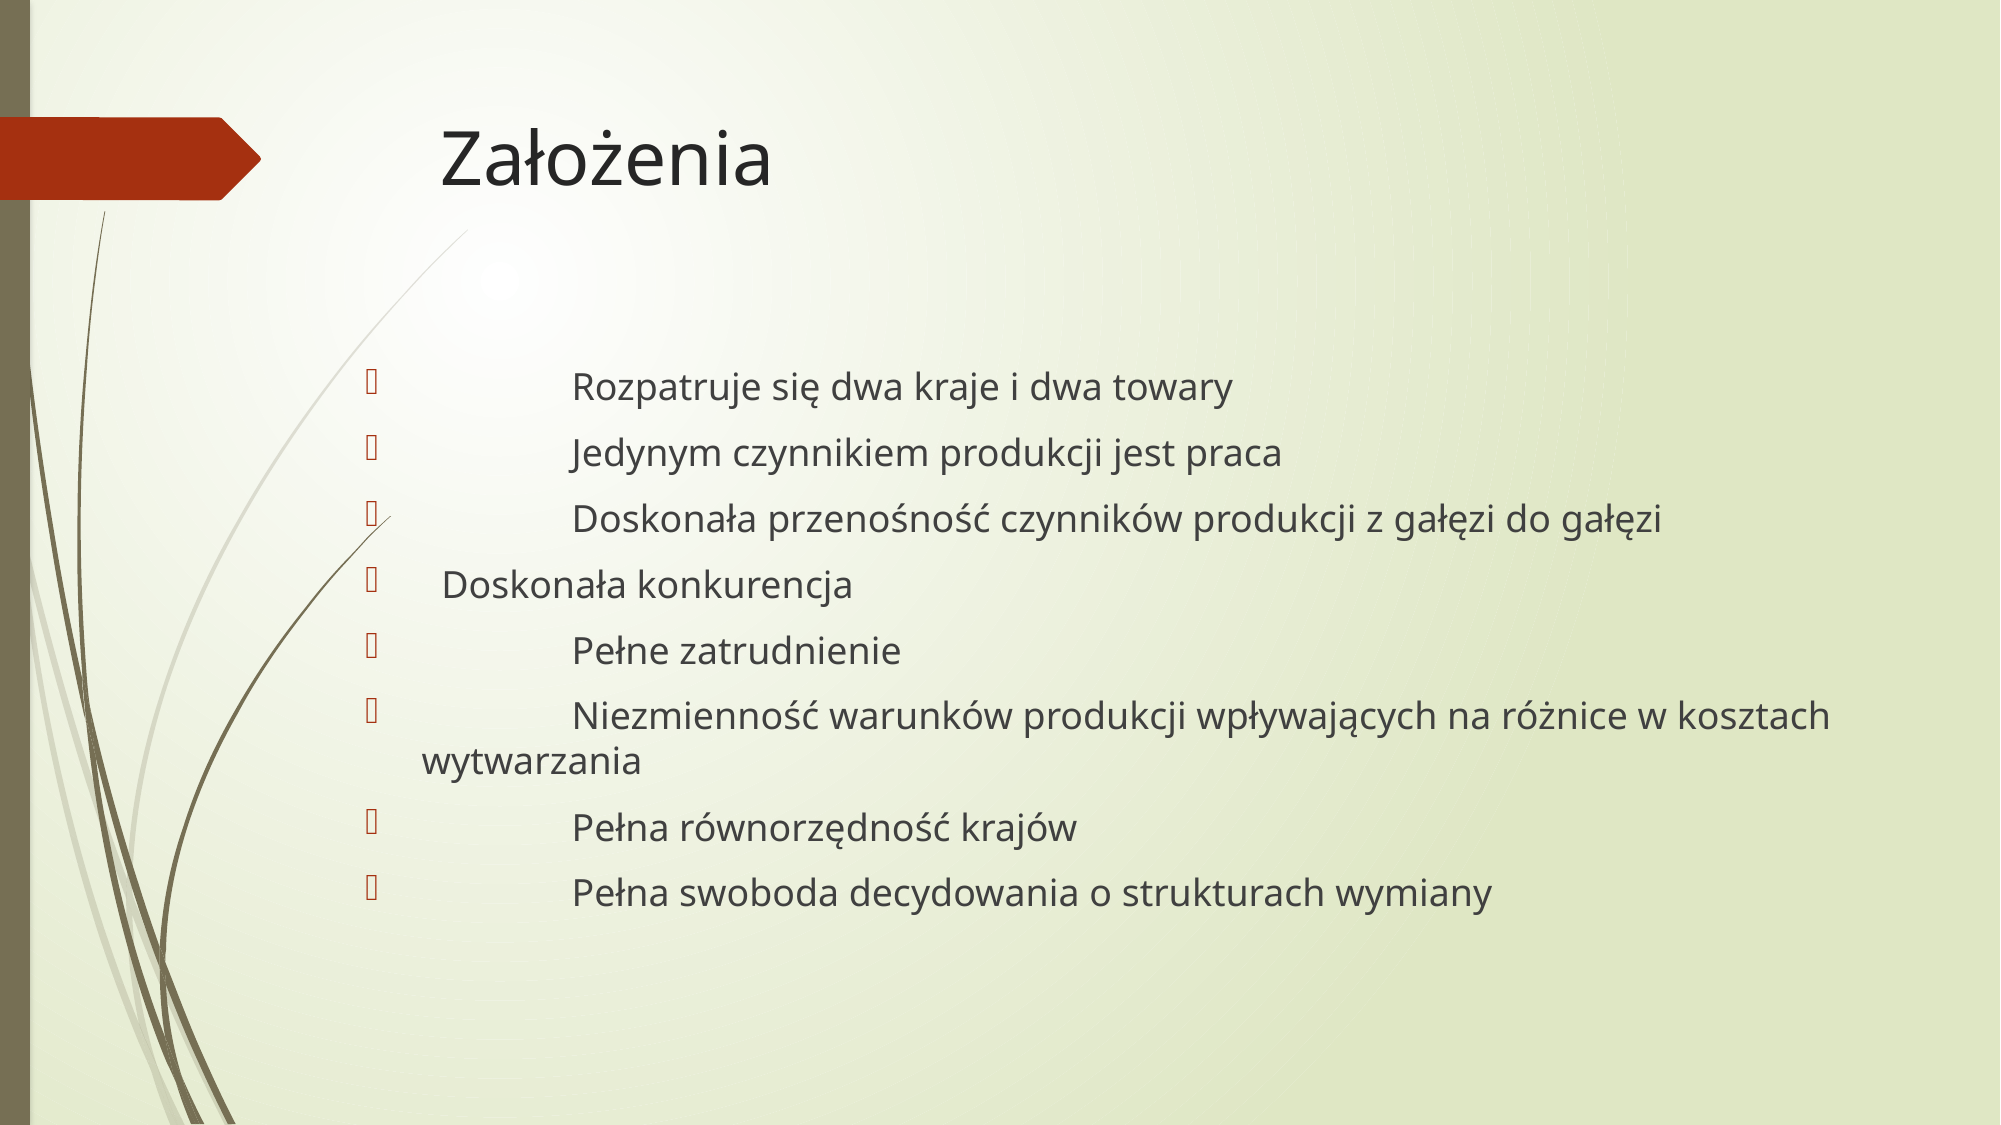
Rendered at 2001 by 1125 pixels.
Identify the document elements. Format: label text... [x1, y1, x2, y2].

title Założenia [425, 102, 1888, 313]
list Rozpatruje się dwa kraje i dwa towary Jedynym czynnikiem produkcji jest praca Doskonała przenośność czynników produkcji z gałęzi do gałęzi Doskonała konkurencja Pełne zatrudnienie Niezmienność warunków produkcji wpływających na różnice w kosztach wytwarzania Pełna równorzędność krajów Pełna swoboda decydowania o strukturach wymiany [350, 355, 1963, 1125]
